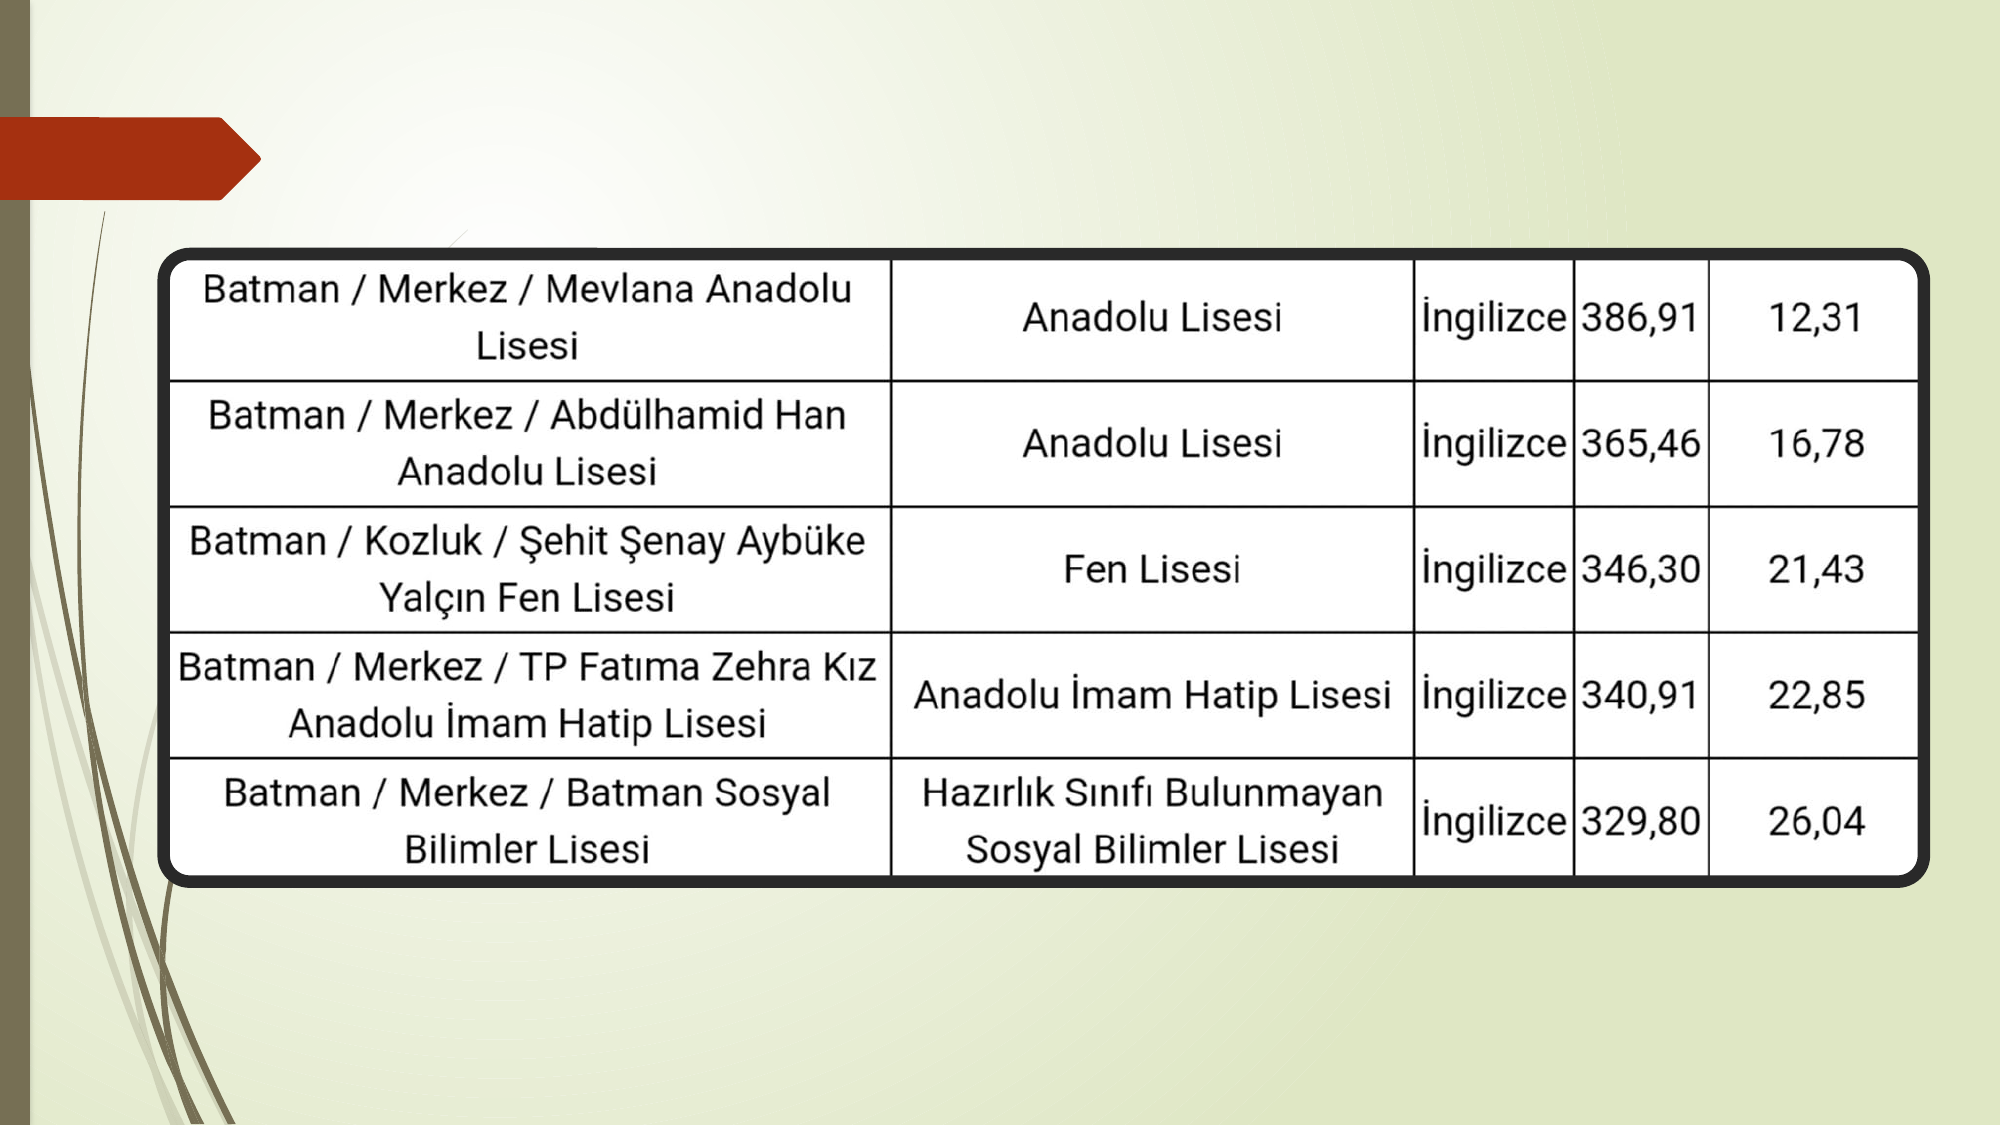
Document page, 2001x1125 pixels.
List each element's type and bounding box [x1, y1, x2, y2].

picture [163, 253, 1925, 882]
